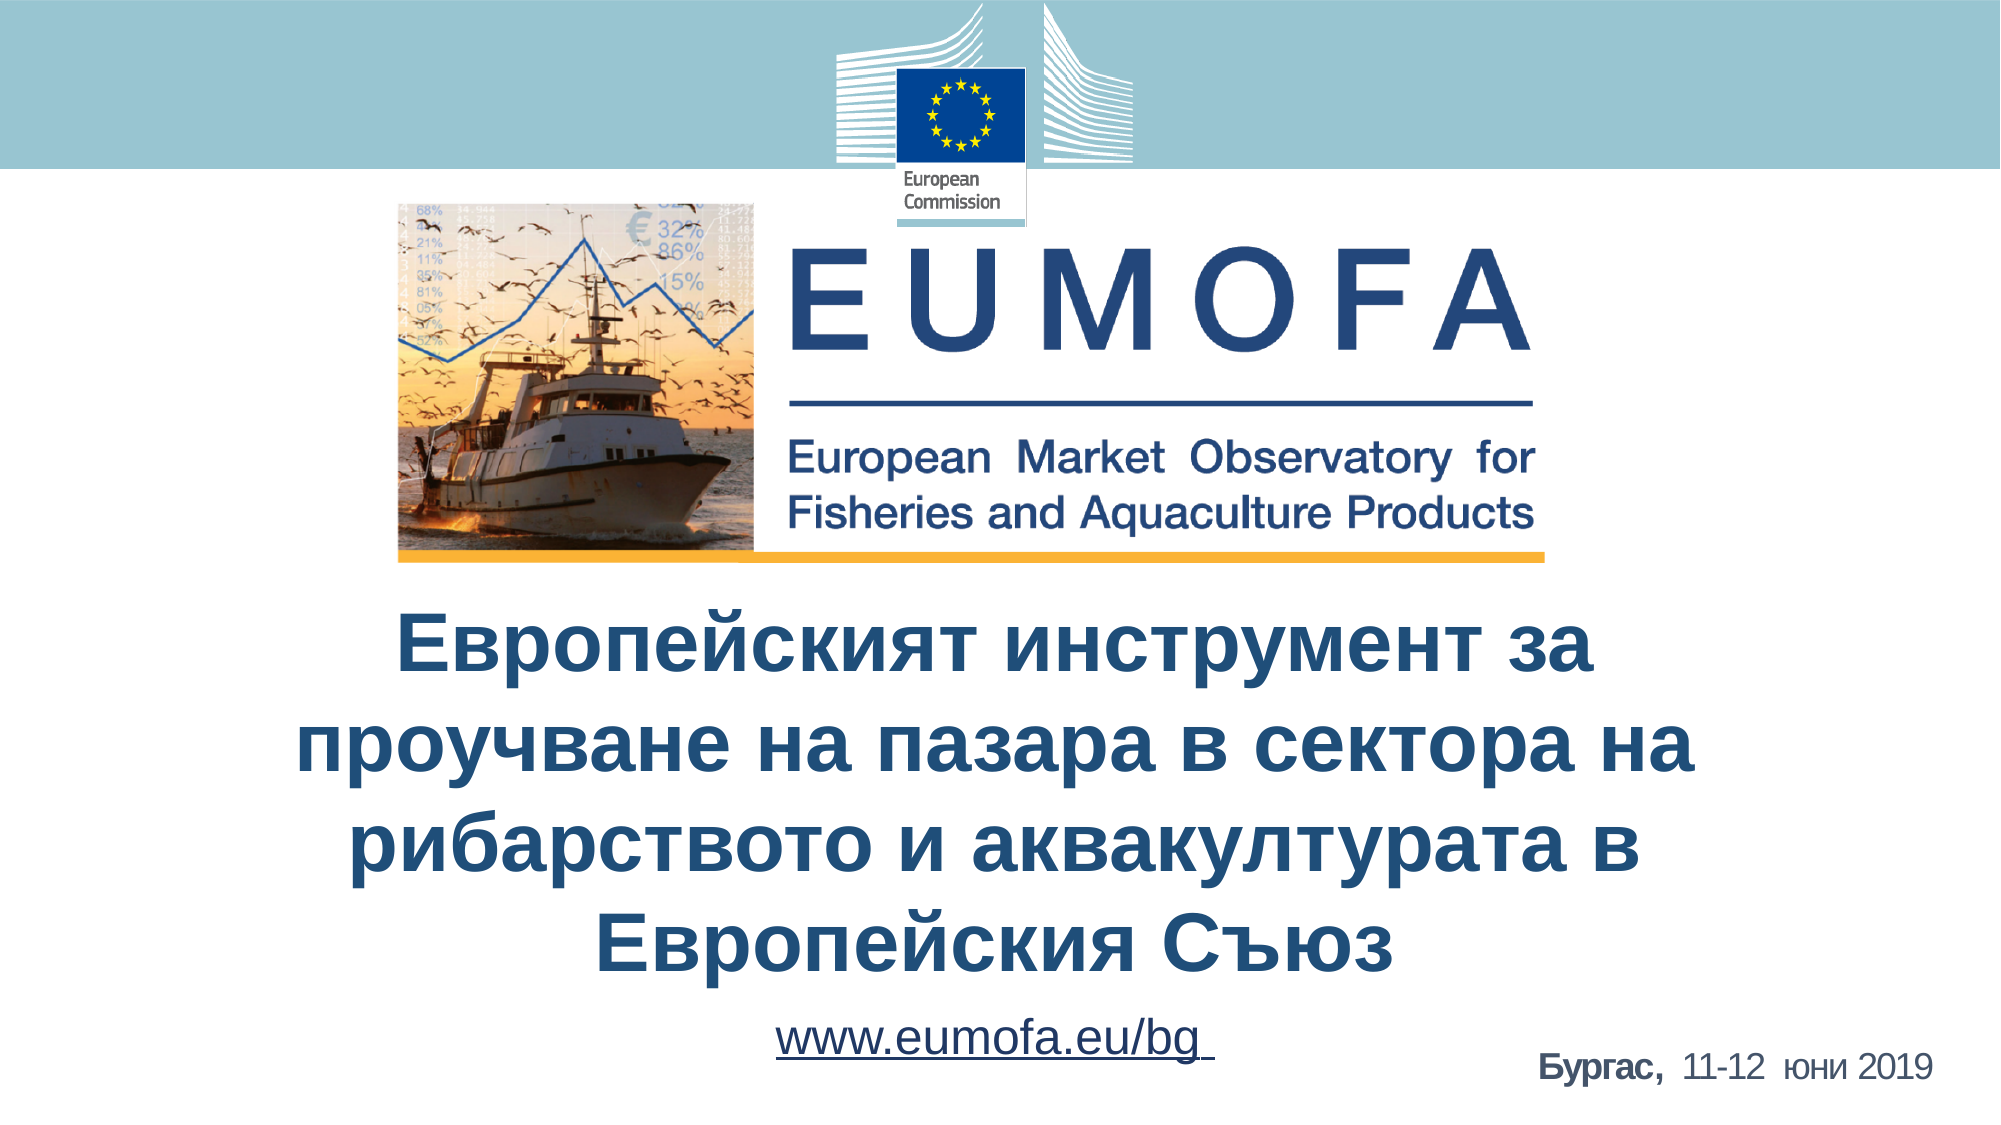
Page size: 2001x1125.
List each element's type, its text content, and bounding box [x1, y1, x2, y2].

text_box [737, 551, 1546, 564]
text_box Бургас, 11-12 юни 2019 [796, 1072, 1949, 1095]
text_box Европейският инструмент за проучване на пазара в сектора на рибарството и аквакултурата в Европейския Съюз [152, 581, 1838, 996]
picture [788, 3, 1133, 230]
text_box www.eumofa.eu/bg [26, 996, 1964, 1072]
picture [776, 231, 1539, 546]
picture [394, 201, 754, 563]
